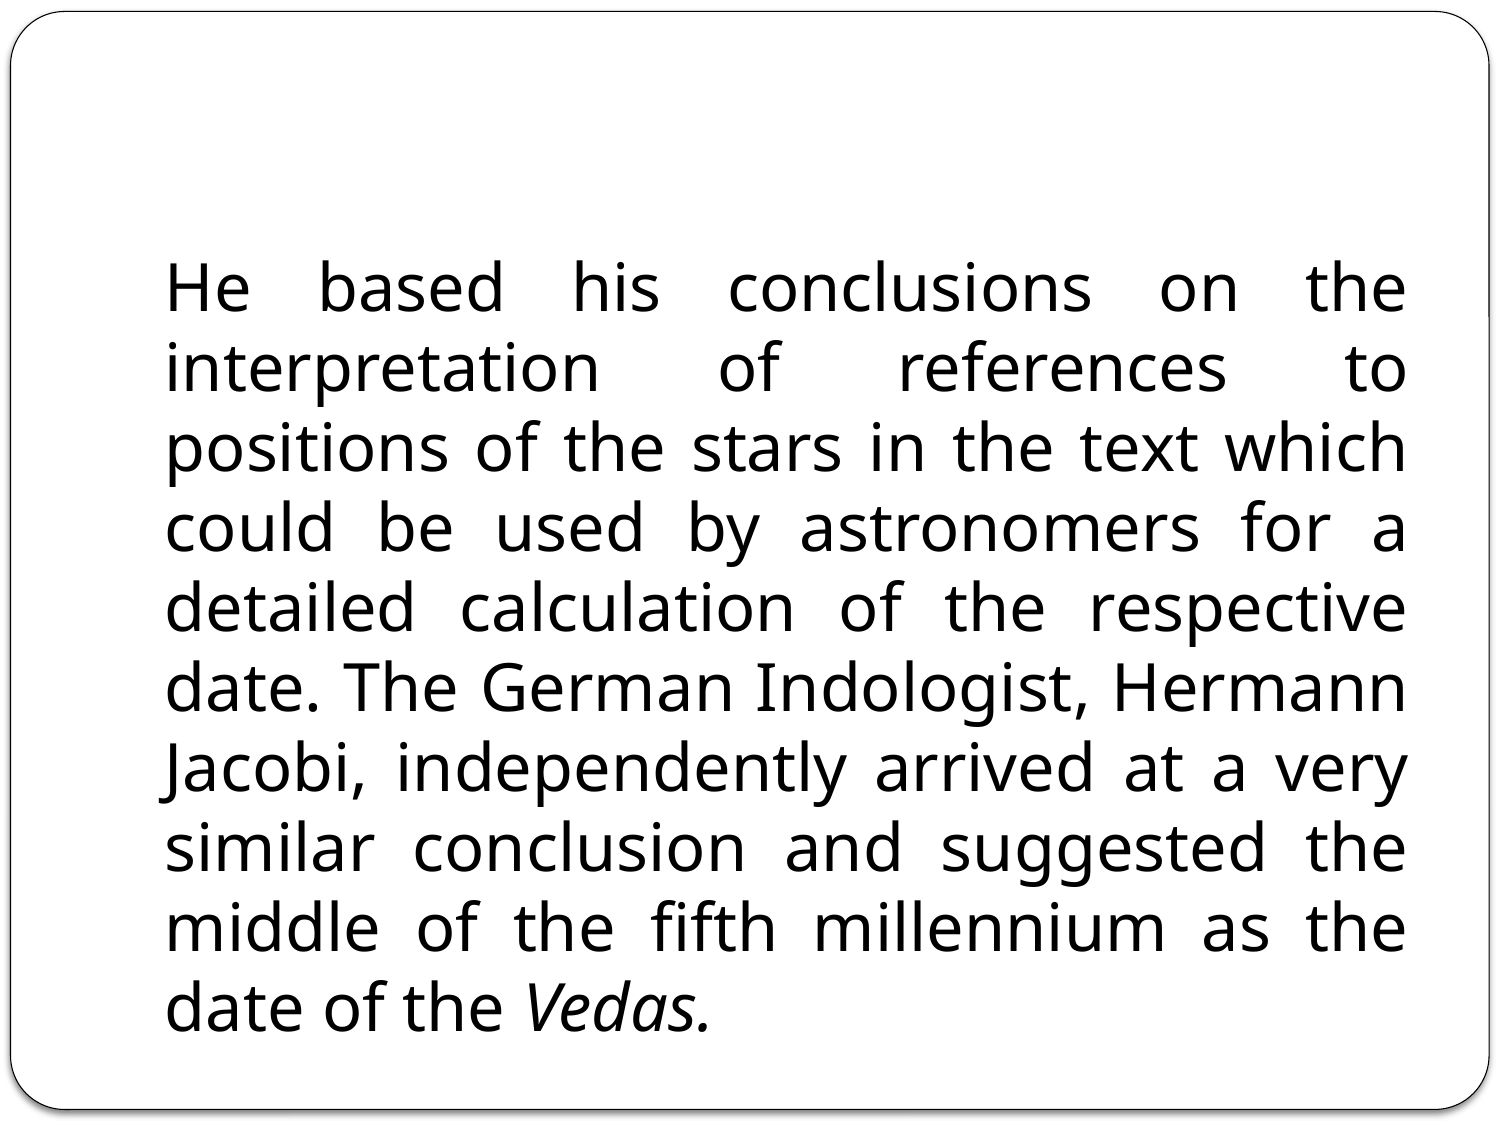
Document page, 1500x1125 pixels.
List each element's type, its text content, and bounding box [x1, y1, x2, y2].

list He based his conclusions on the interpretation of references to positions of the stars in the text which could be used by astronomers for a detailed calculation of the respective date. The German Indologist, Hermann Jacobi, independently arrived at a very similar conclusion and suggested the middle of the fifth millennium as the date of the Vedas. [150, 237, 1425, 988]
